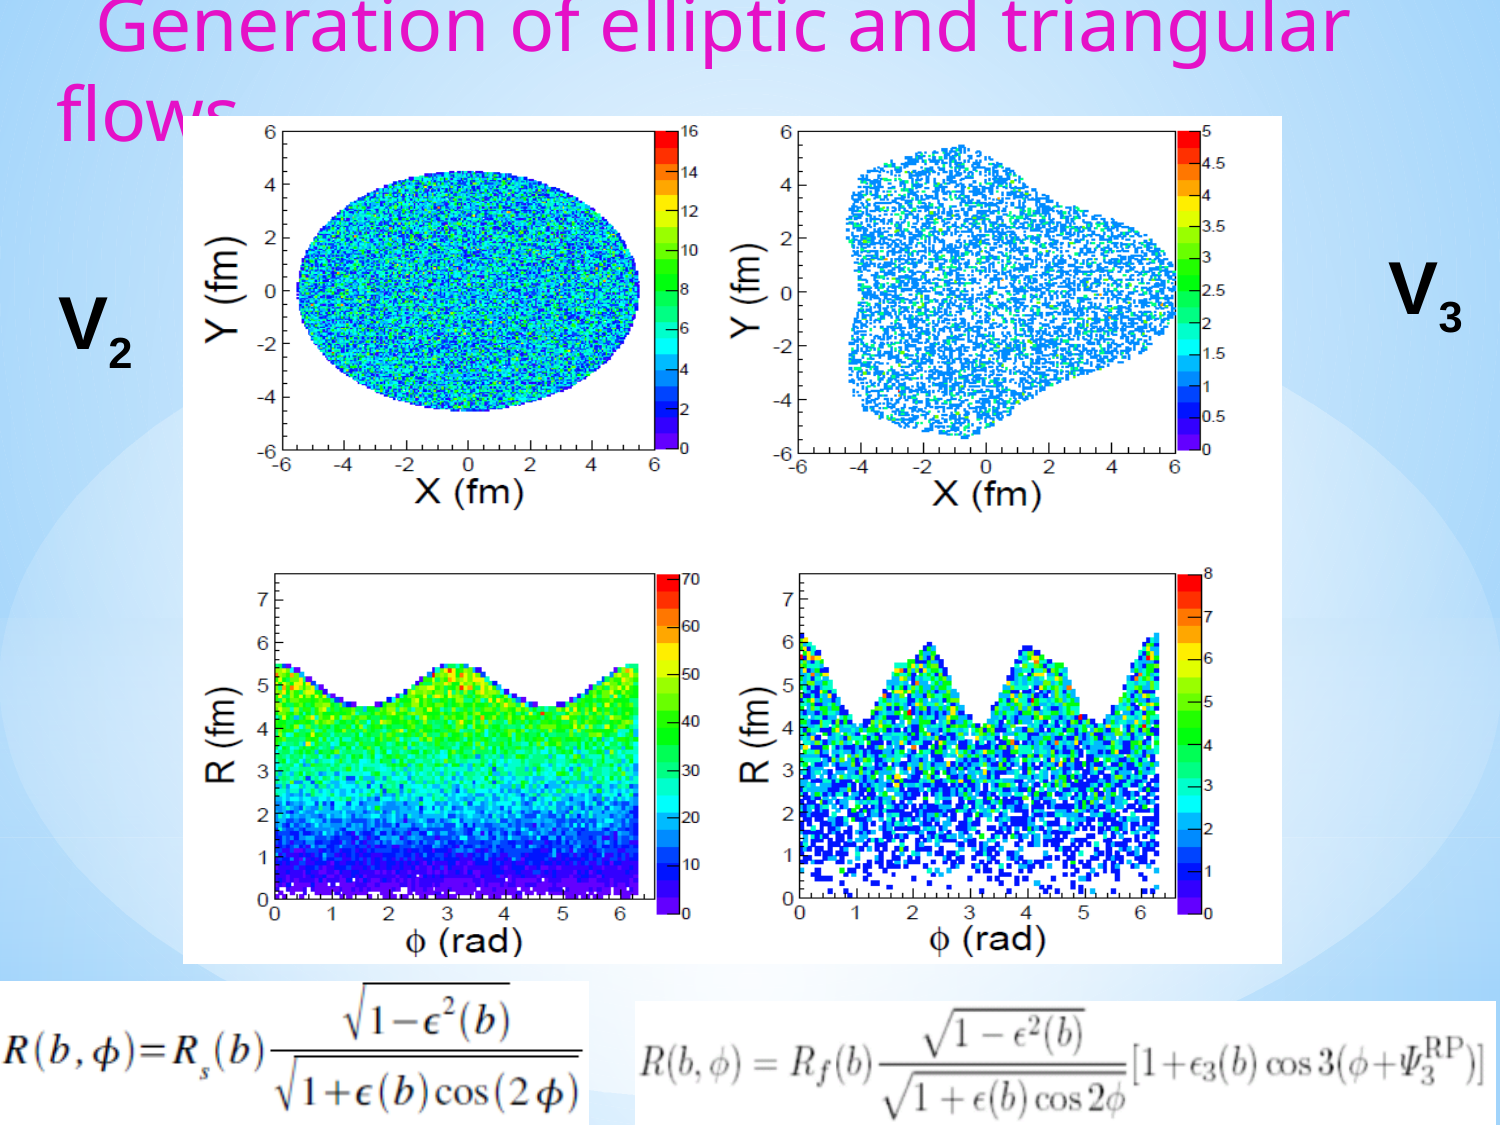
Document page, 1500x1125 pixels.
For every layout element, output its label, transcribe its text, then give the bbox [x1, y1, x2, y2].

picture [182, 116, 1282, 964]
picture [635, 1001, 1496, 1125]
picture [0, 981, 590, 1125]
text_box V2 [43, 267, 166, 372]
text_box V3 [1373, 231, 1496, 337]
text_box Generation of elliptic and triangular flows [41, 0, 1467, 136]
